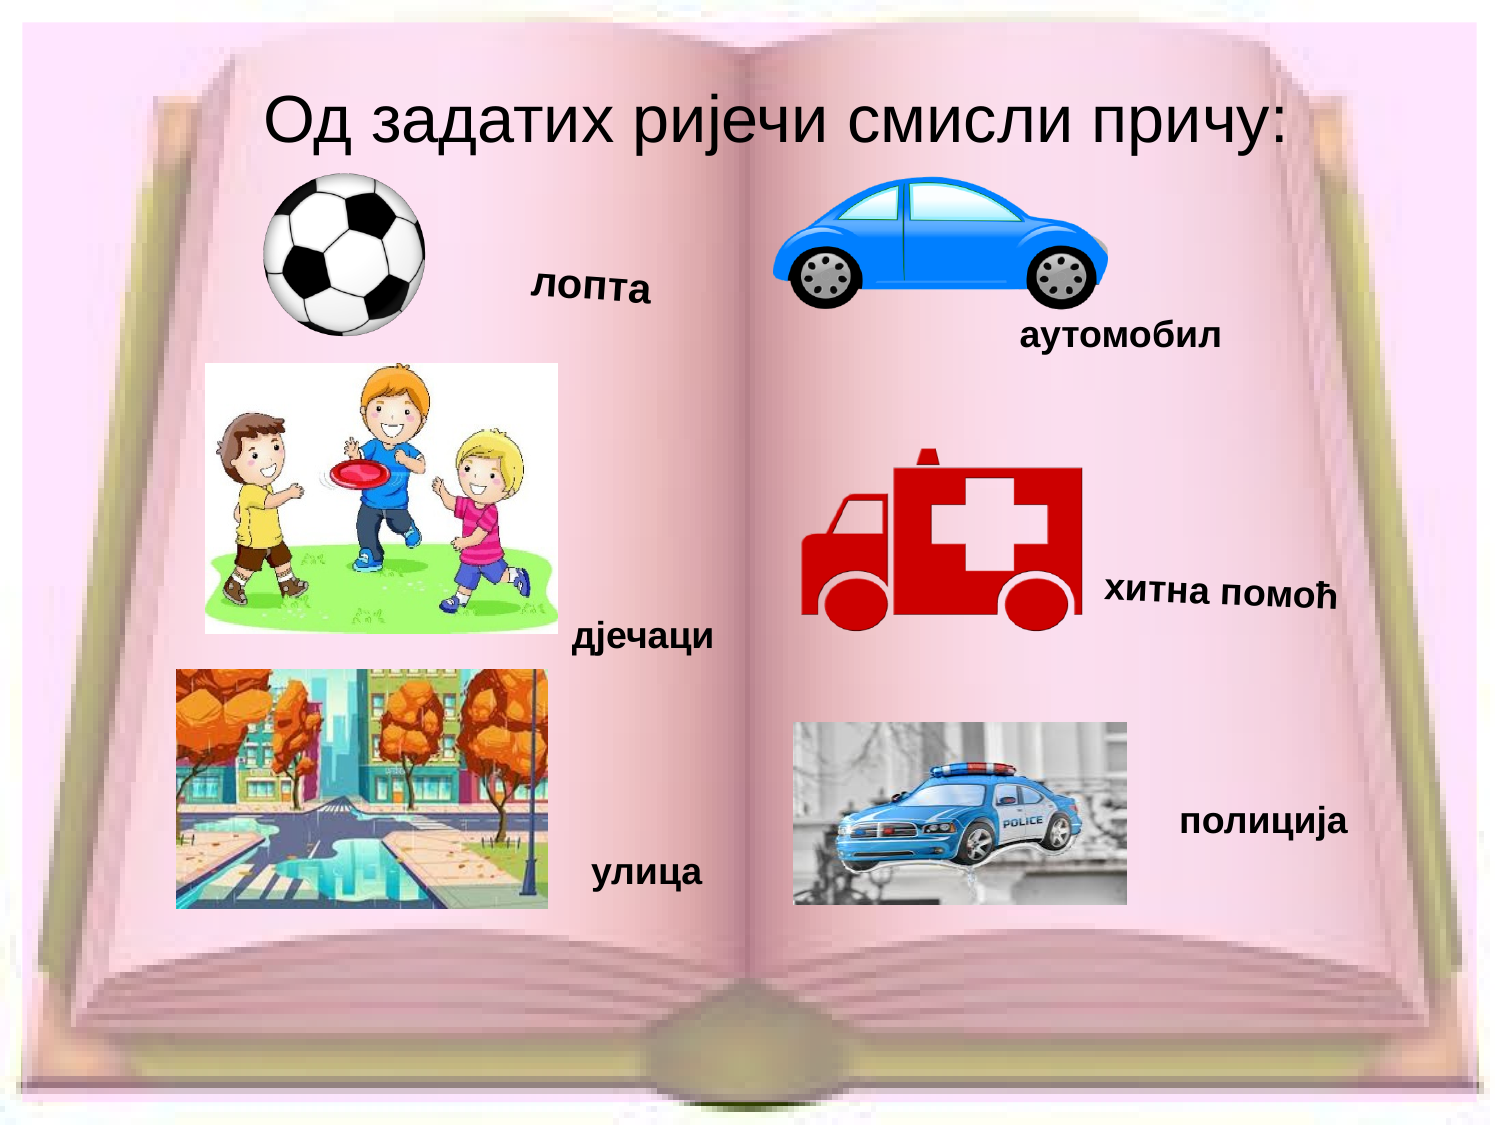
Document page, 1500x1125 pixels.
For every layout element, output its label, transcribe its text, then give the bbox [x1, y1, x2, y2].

title Од задатих ријечи смисли причу: [176, 115, 1360, 244]
text_box улица [576, 840, 719, 900]
text_box полиција [1164, 789, 1371, 849]
text_box аутомобил [1004, 303, 1266, 363]
text_box лопта [485, 243, 698, 323]
picture [0, 0, 1500, 1125]
text_box хитна помоћ [1093, 554, 1360, 626]
text_box дјечаци [557, 603, 763, 663]
